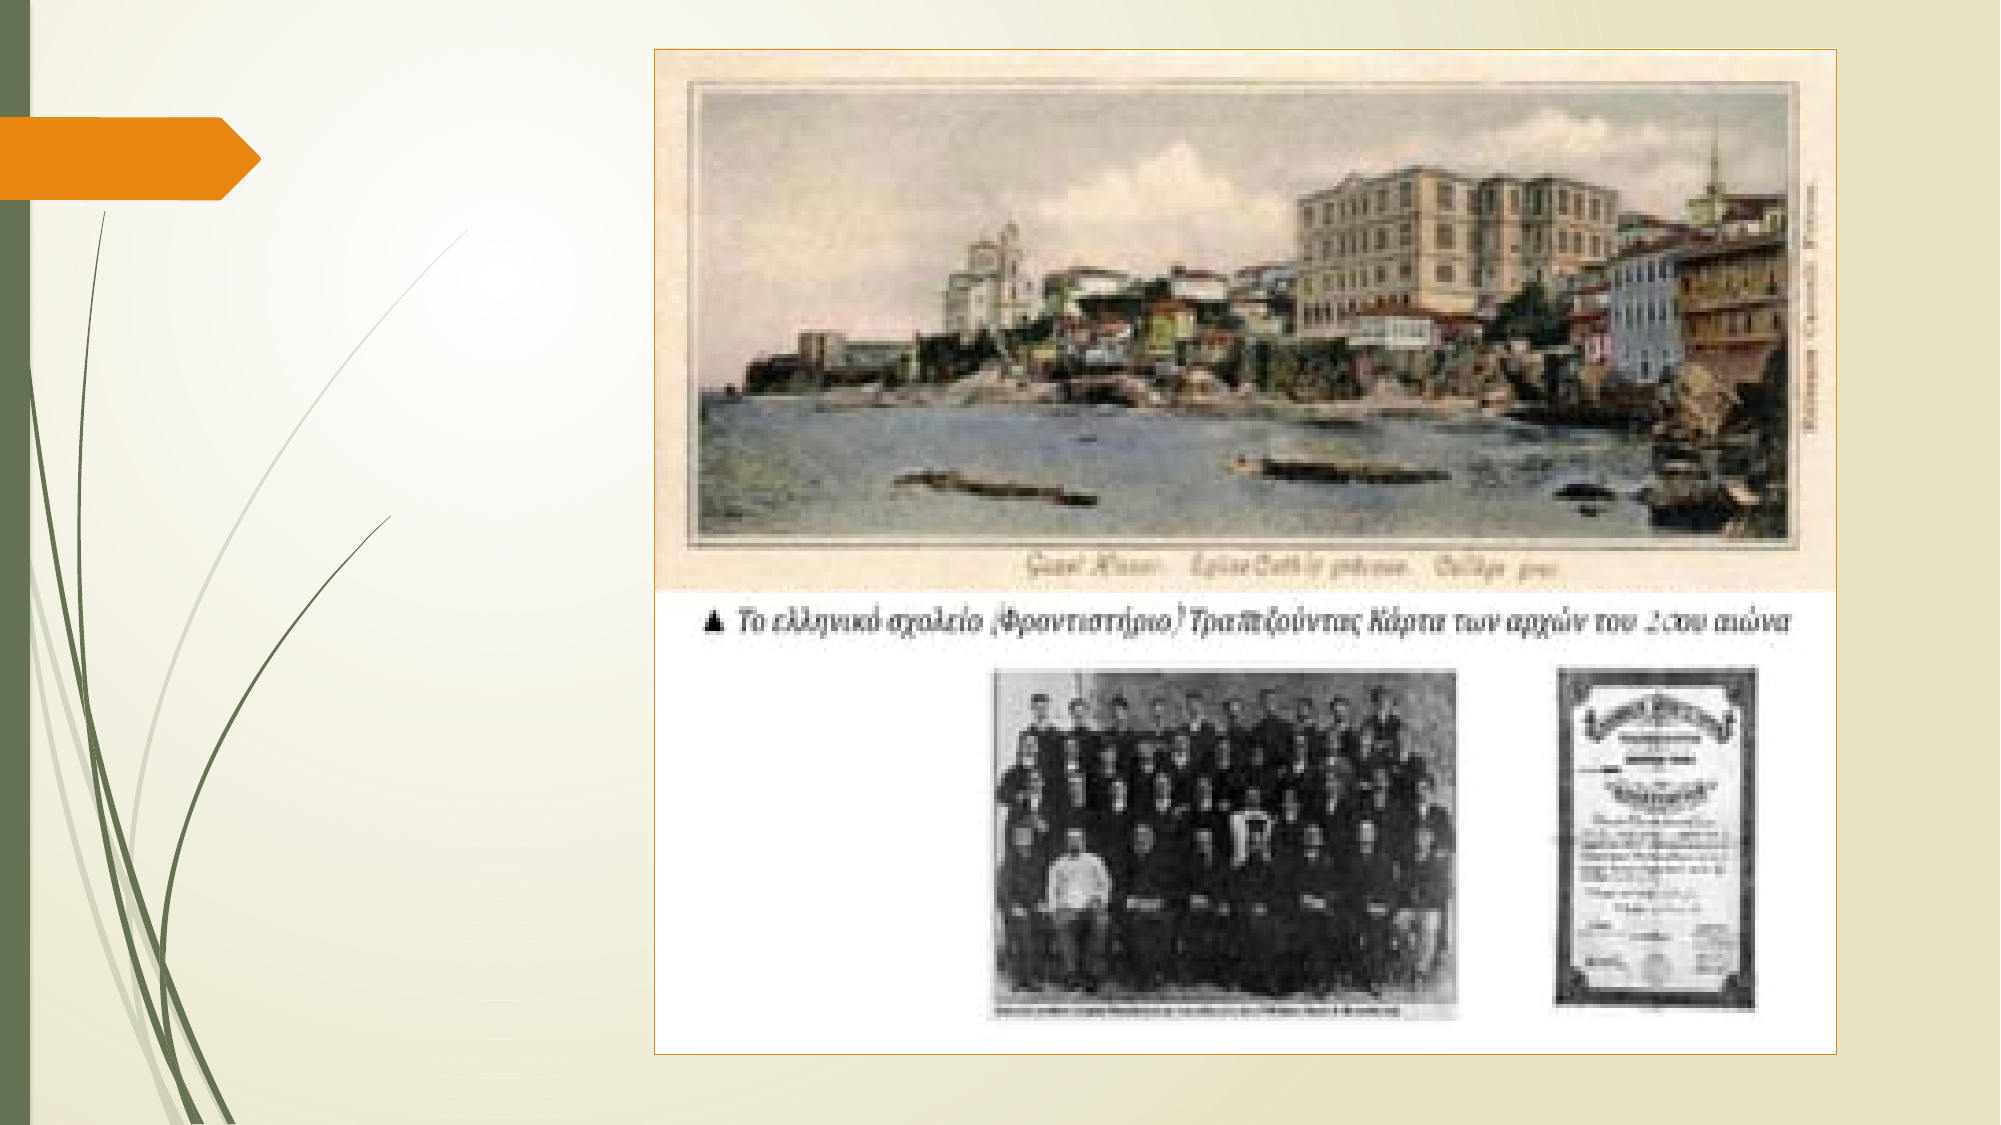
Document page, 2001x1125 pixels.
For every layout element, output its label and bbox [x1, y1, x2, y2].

picture [653, 48, 1837, 1055]
